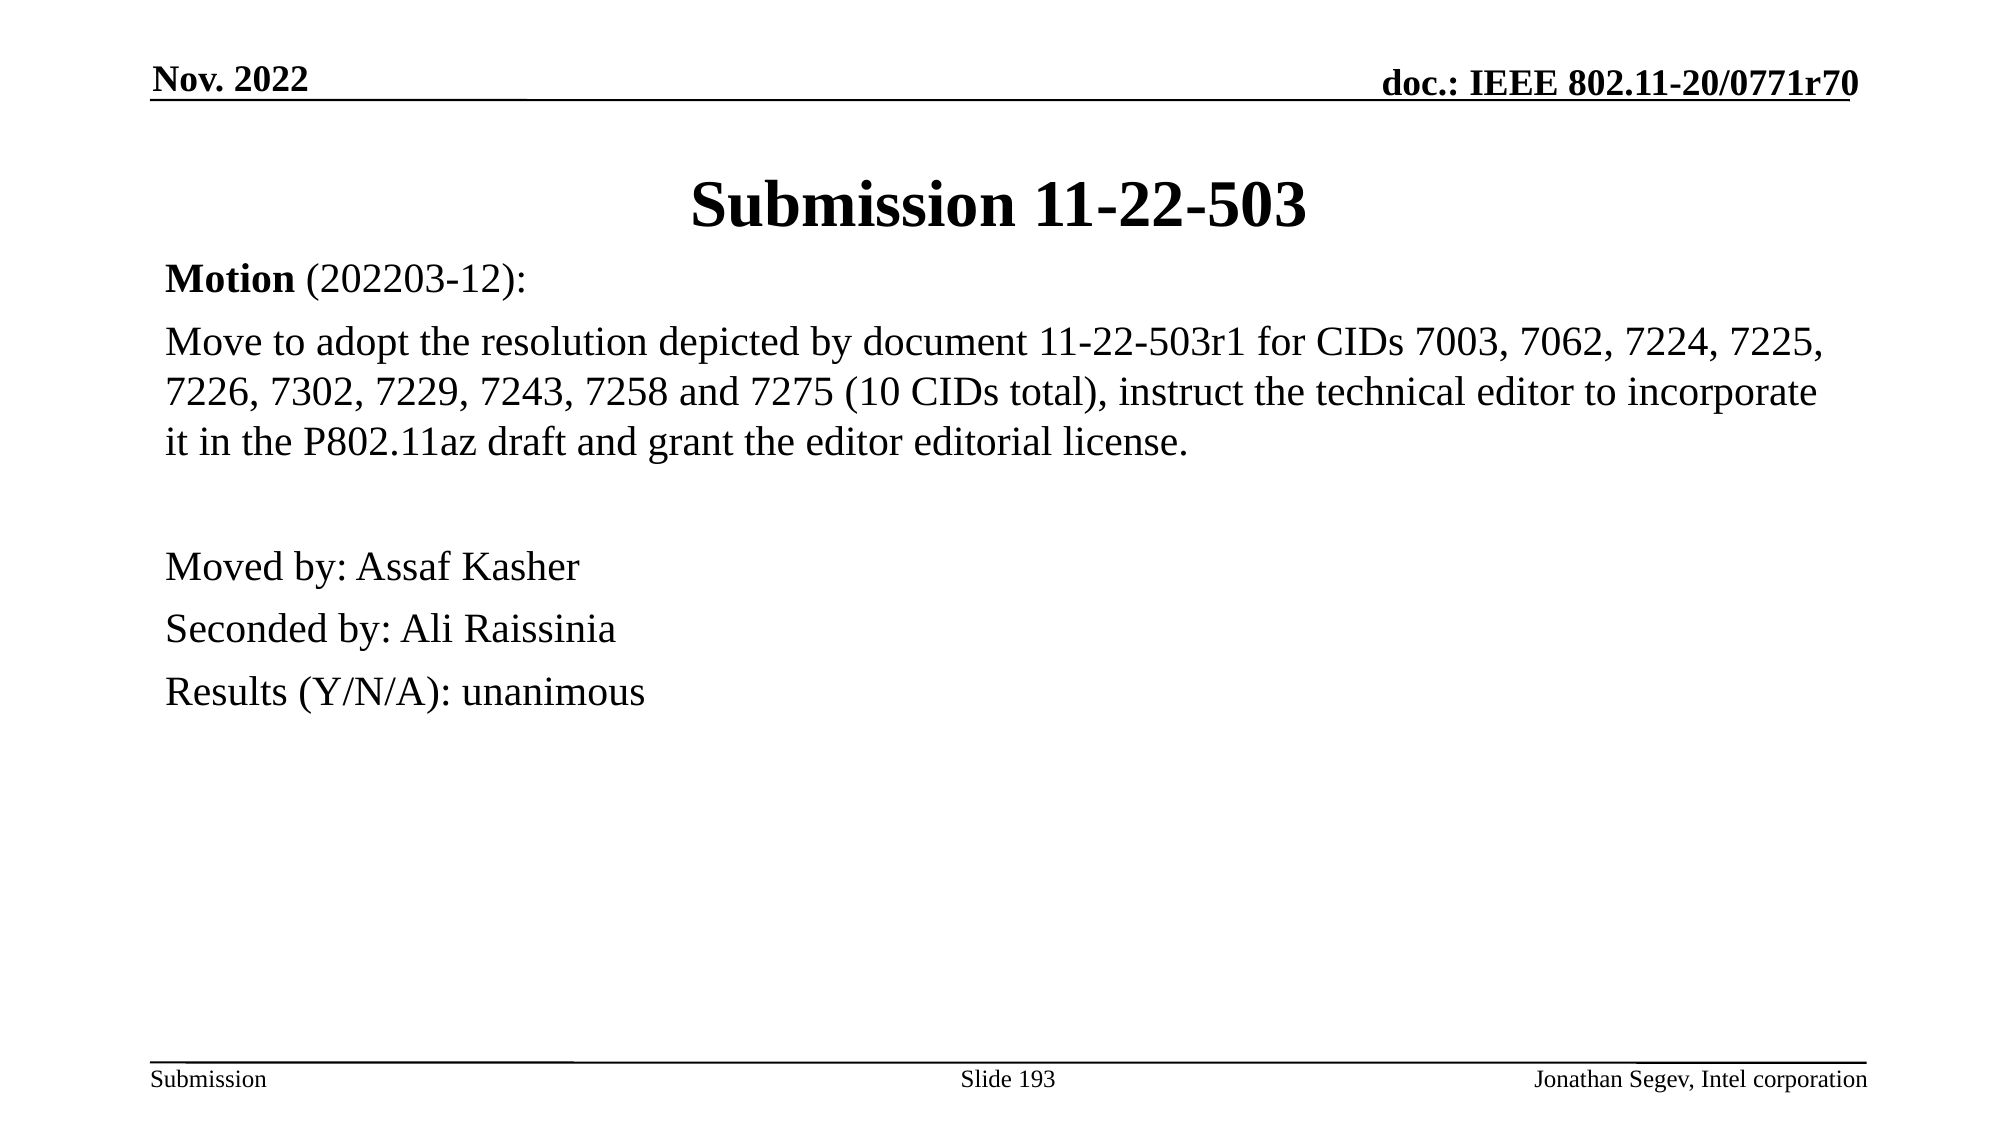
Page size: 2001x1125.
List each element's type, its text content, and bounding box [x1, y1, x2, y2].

title Submission 11-22-503 [149, 112, 1850, 243]
footer Jonathan Segev, Intel corporation [1171, 1061, 1869, 1093]
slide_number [152, 54, 563, 100]
slide_number Slide 193 [950, 1061, 1067, 1123]
list Motion (202203-12): Move to adopt the resolution depicted by document 11-22-503r1 for CIDs 7003, 7062, 7224, 7225, 7226, 7302, 7229, 7243, 7258 and 7275 (10 CIDs total), instruct the technical editor to incorporate it in the P802.11az draft and grant the editor editorial license. Moved by: Assaf Kasher Seconded by: Ali Raissinia Results (Y/N/A): unanimous [149, 243, 1850, 1000]
